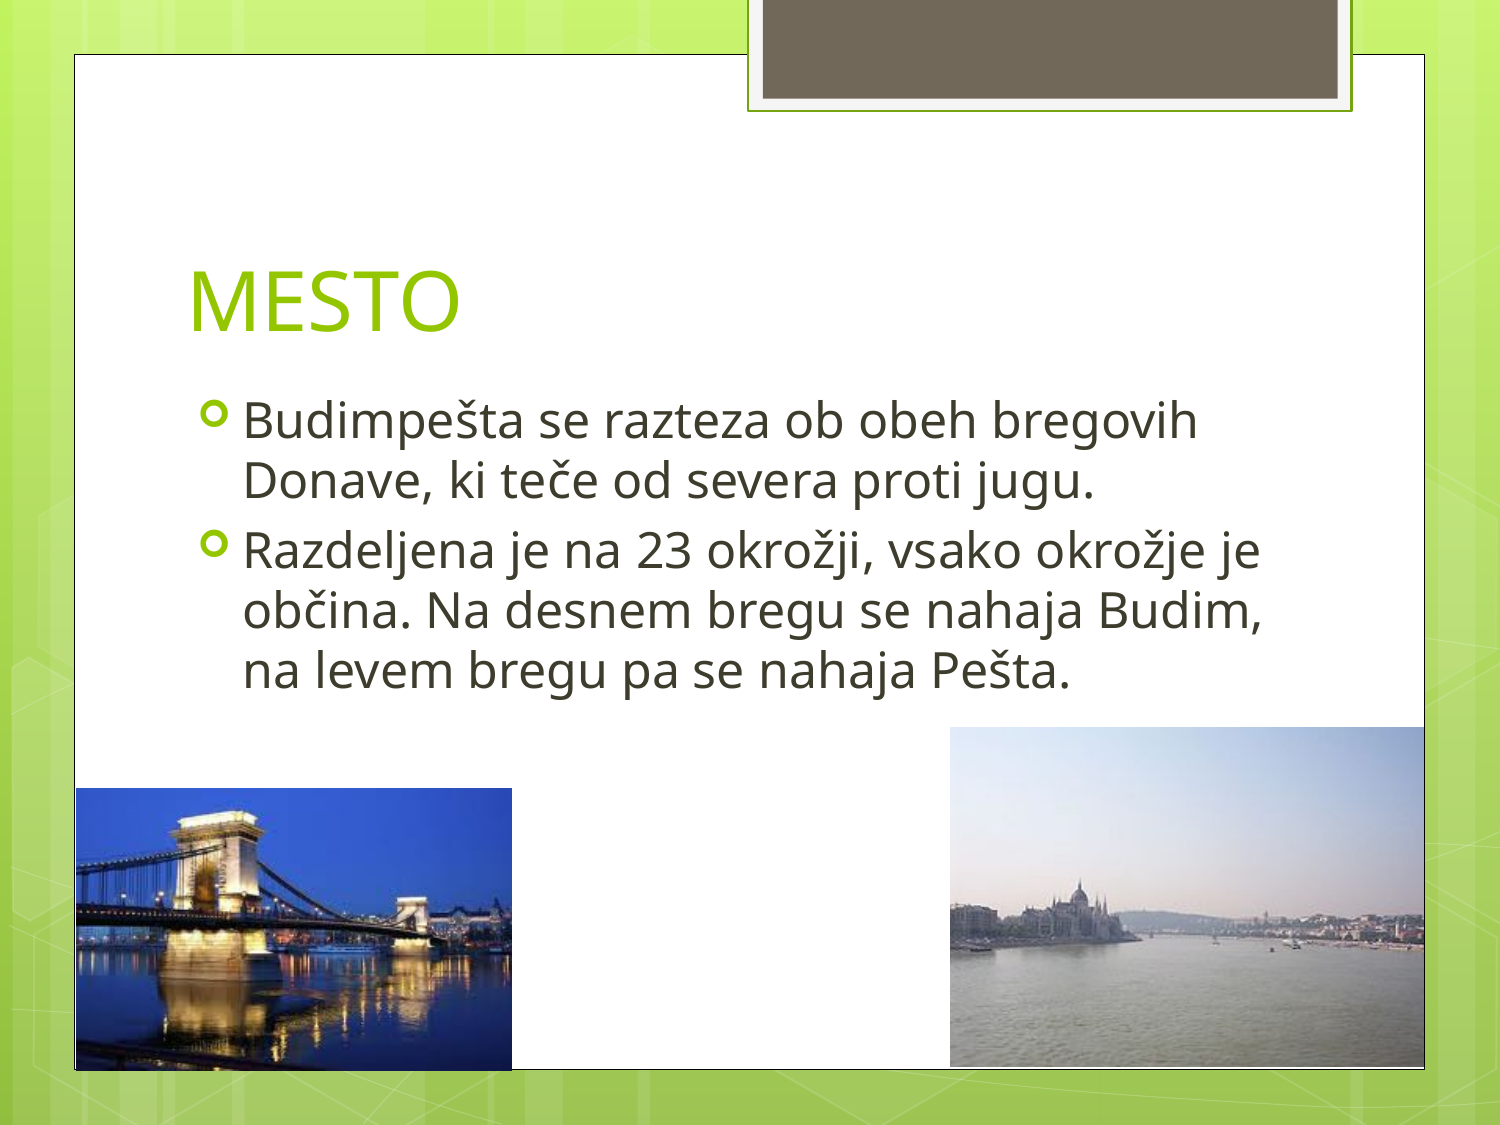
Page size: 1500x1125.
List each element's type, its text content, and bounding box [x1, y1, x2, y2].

picture [76, 788, 512, 1072]
list Budimpešta se razteza ob obeh bregovih Donave, ki teče od severa proti jugu. Razdeljena je na 23 okrožji, vsako okrožje je občina. Na desnem bregu se nahaja Budim, na levem bregu pa se nahaja Pešta. [171, 381, 1283, 957]
title MESTO [171, 168, 1324, 356]
picture [950, 727, 1424, 1068]
